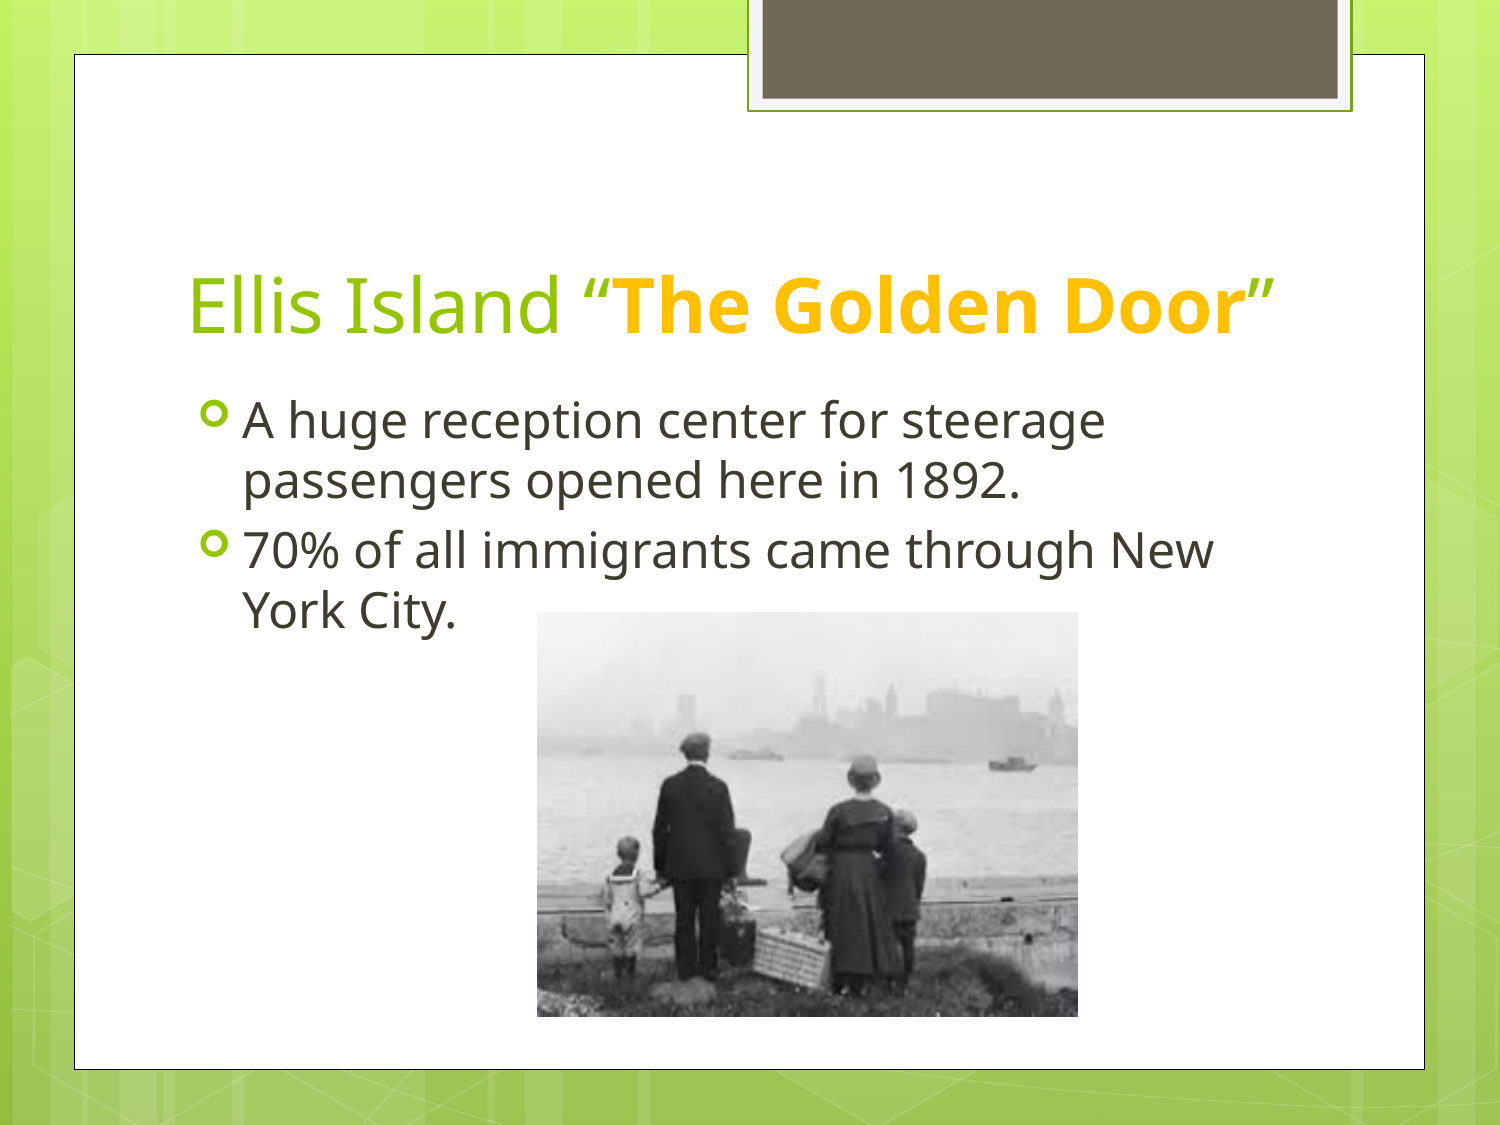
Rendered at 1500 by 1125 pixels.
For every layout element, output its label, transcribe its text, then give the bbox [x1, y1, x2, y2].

list A huge reception center for steerage passengers opened here in 1892. 70% of all immigrants came through New York City. [171, 381, 1283, 957]
title Ellis Island “The Golden Door” [171, 168, 1324, 357]
picture [537, 612, 1078, 1017]
